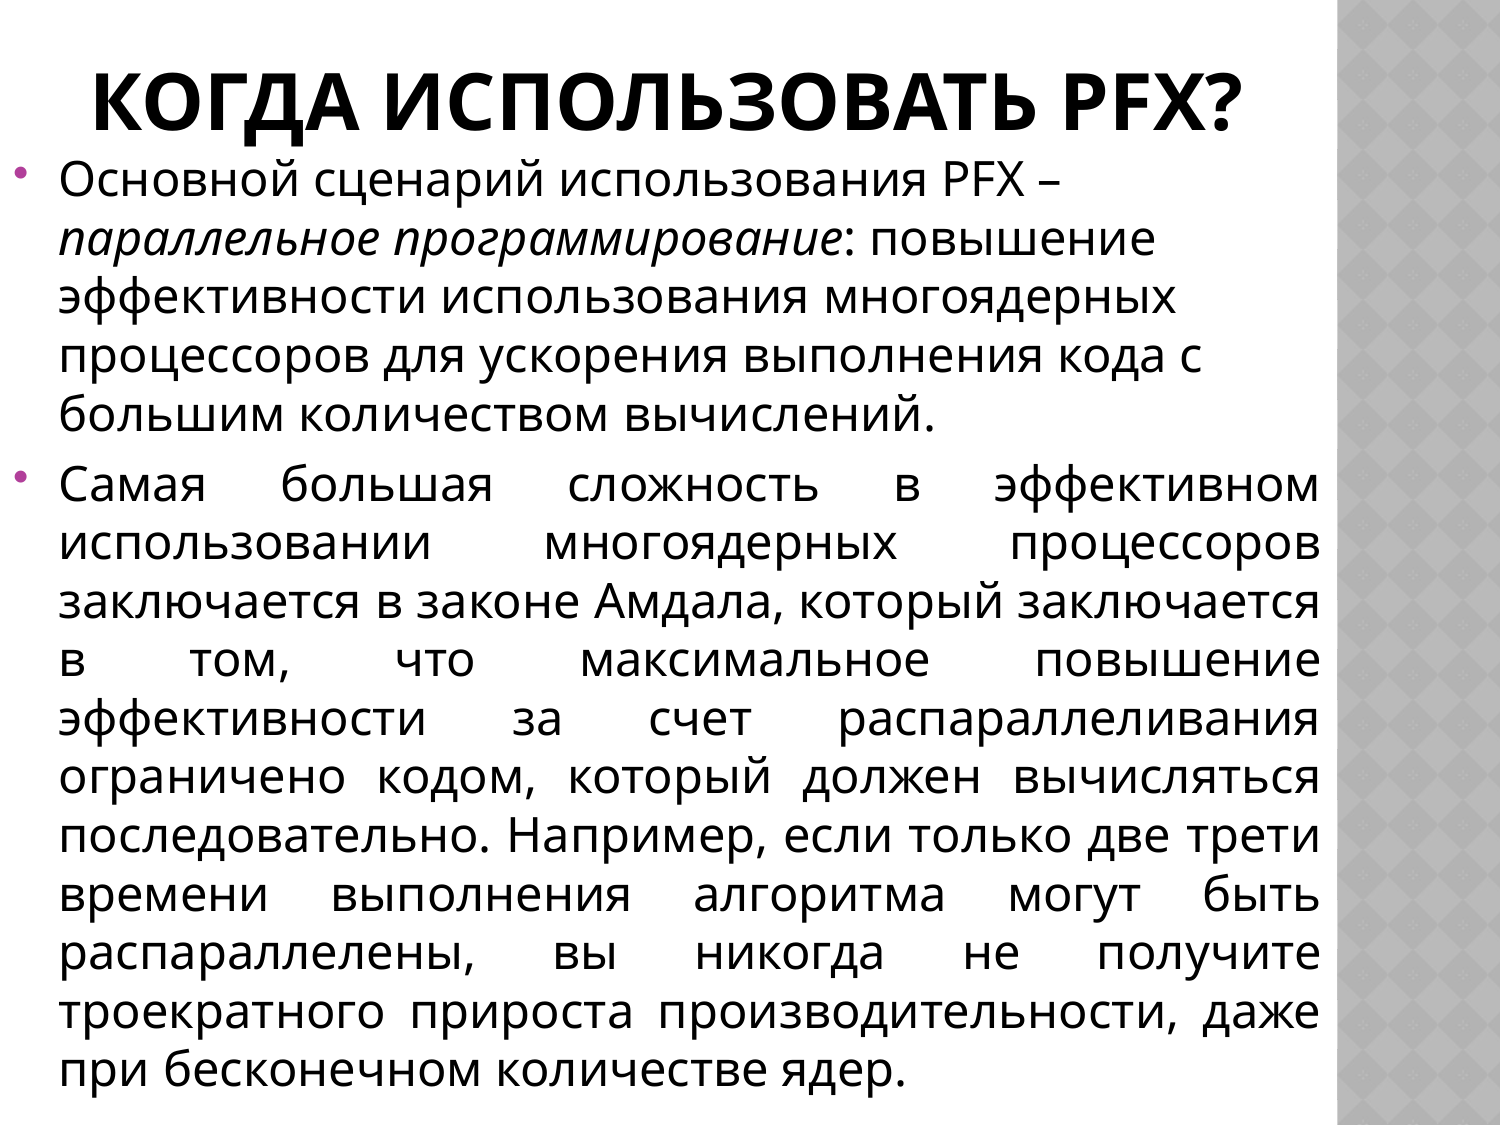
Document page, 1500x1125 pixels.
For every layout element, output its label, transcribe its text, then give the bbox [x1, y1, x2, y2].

title Когда использовать PFX? [82, 35, 1270, 140]
list Основной сценарий использования PFX – параллельное программирование: повышение эффективности использования многоядерных процессоров для ускорения выполнения кода с большим количеством вычислений. Самая большая сложность в эффективном использовании многоядерных процессоров заключается в законе Амдала, который заключается в том, что максимальное повышение эффективности за счет распараллеливания ограничено кодом, который должен вычисляться последовательно. Например, если только две трети времени выполнения алгоритма могут быть распараллелены, вы никогда не получите троекратного прироста производительности, даже при бесконечном количестве ядер. [0, 140, 1336, 1125]
